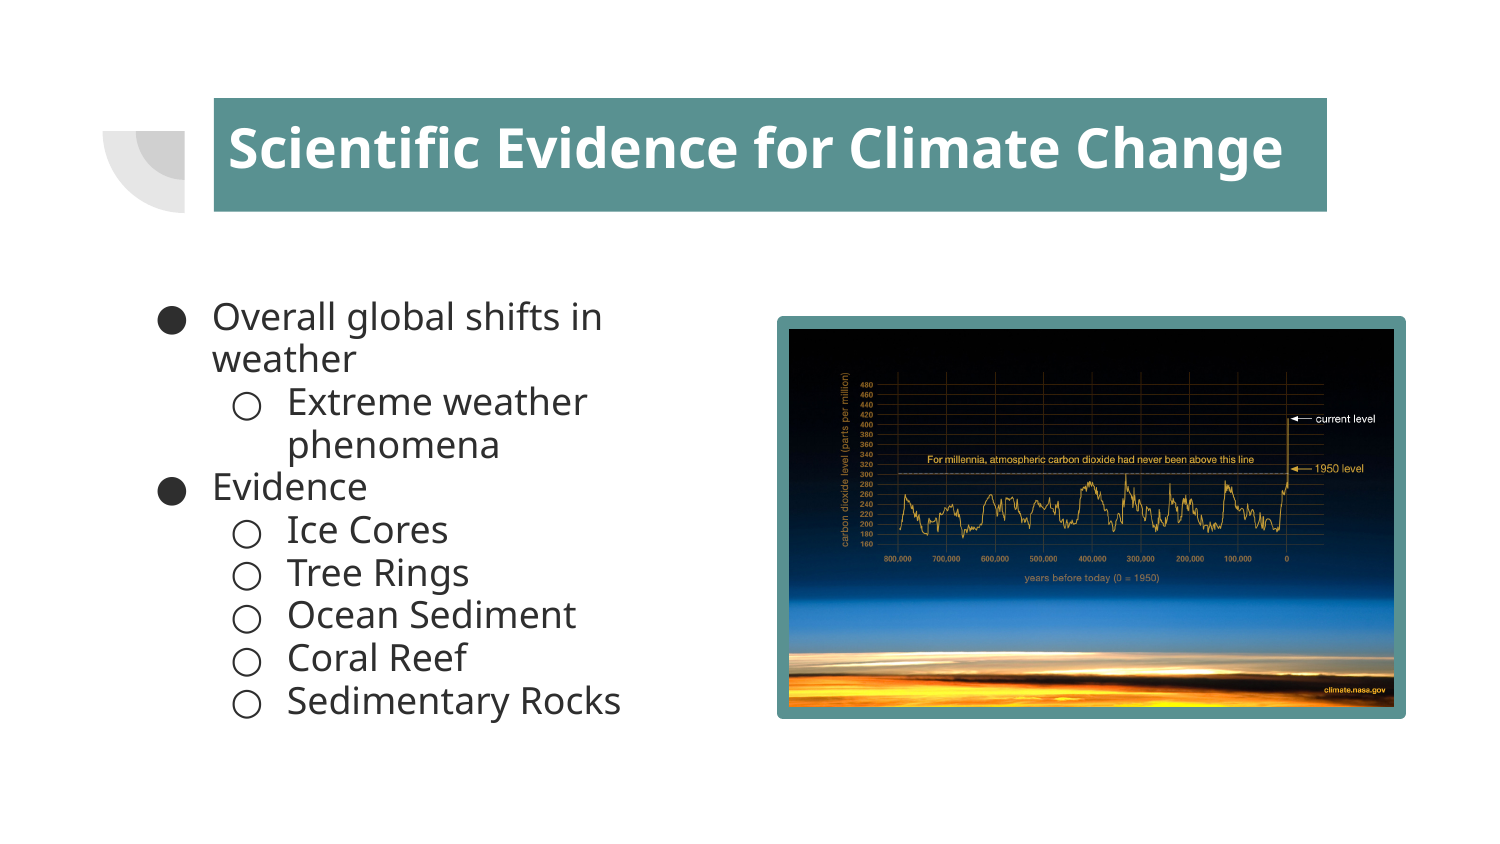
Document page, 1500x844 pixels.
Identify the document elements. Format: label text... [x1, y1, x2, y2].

title Scientific Evidence for Climate Change [213, 98, 1327, 212]
picture [789, 328, 1395, 707]
list Overall global shifts in weather Extreme weather phenomena Evidence Ice Cores Tree Rings Ocean Sediment Coral Reef Sedimentary Rocks [121, 280, 727, 683]
